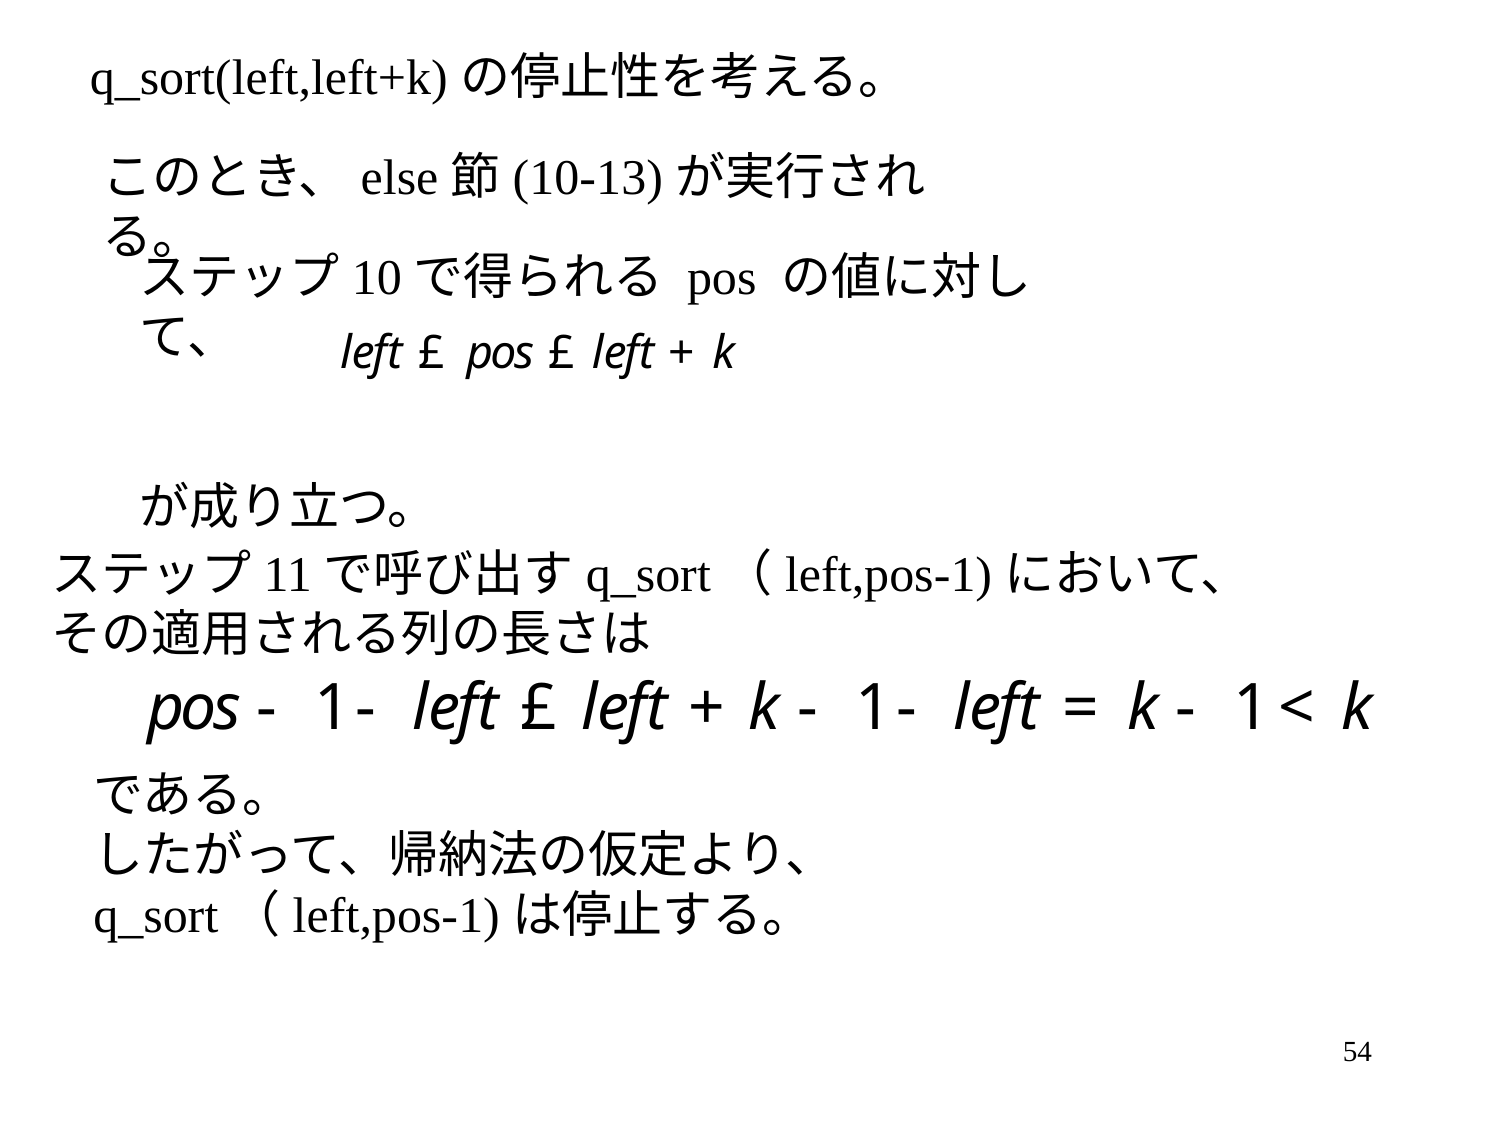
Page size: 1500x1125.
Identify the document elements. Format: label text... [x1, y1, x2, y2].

text_box ステップ11で呼び出すq_sort（left,pos-1)において、 その適用される列の長さは [37, 533, 1266, 669]
text_box ステップ10で得られる pos の値に対して、 が成り立つ。 [125, 237, 1050, 533]
slide_number 54 [1074, 1024, 1388, 1101]
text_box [137, 670, 1388, 757]
text_box このとき、else節(10-13)が実行される。 [87, 137, 975, 273]
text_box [337, 325, 746, 388]
text_box である。 したがって、帰納法の仮定より、 q_sort（left,pos-1)は停止する。 [78, 755, 851, 950]
text_box q_sort(left,left+k)の停止性を考える。 [74, 37, 963, 113]
